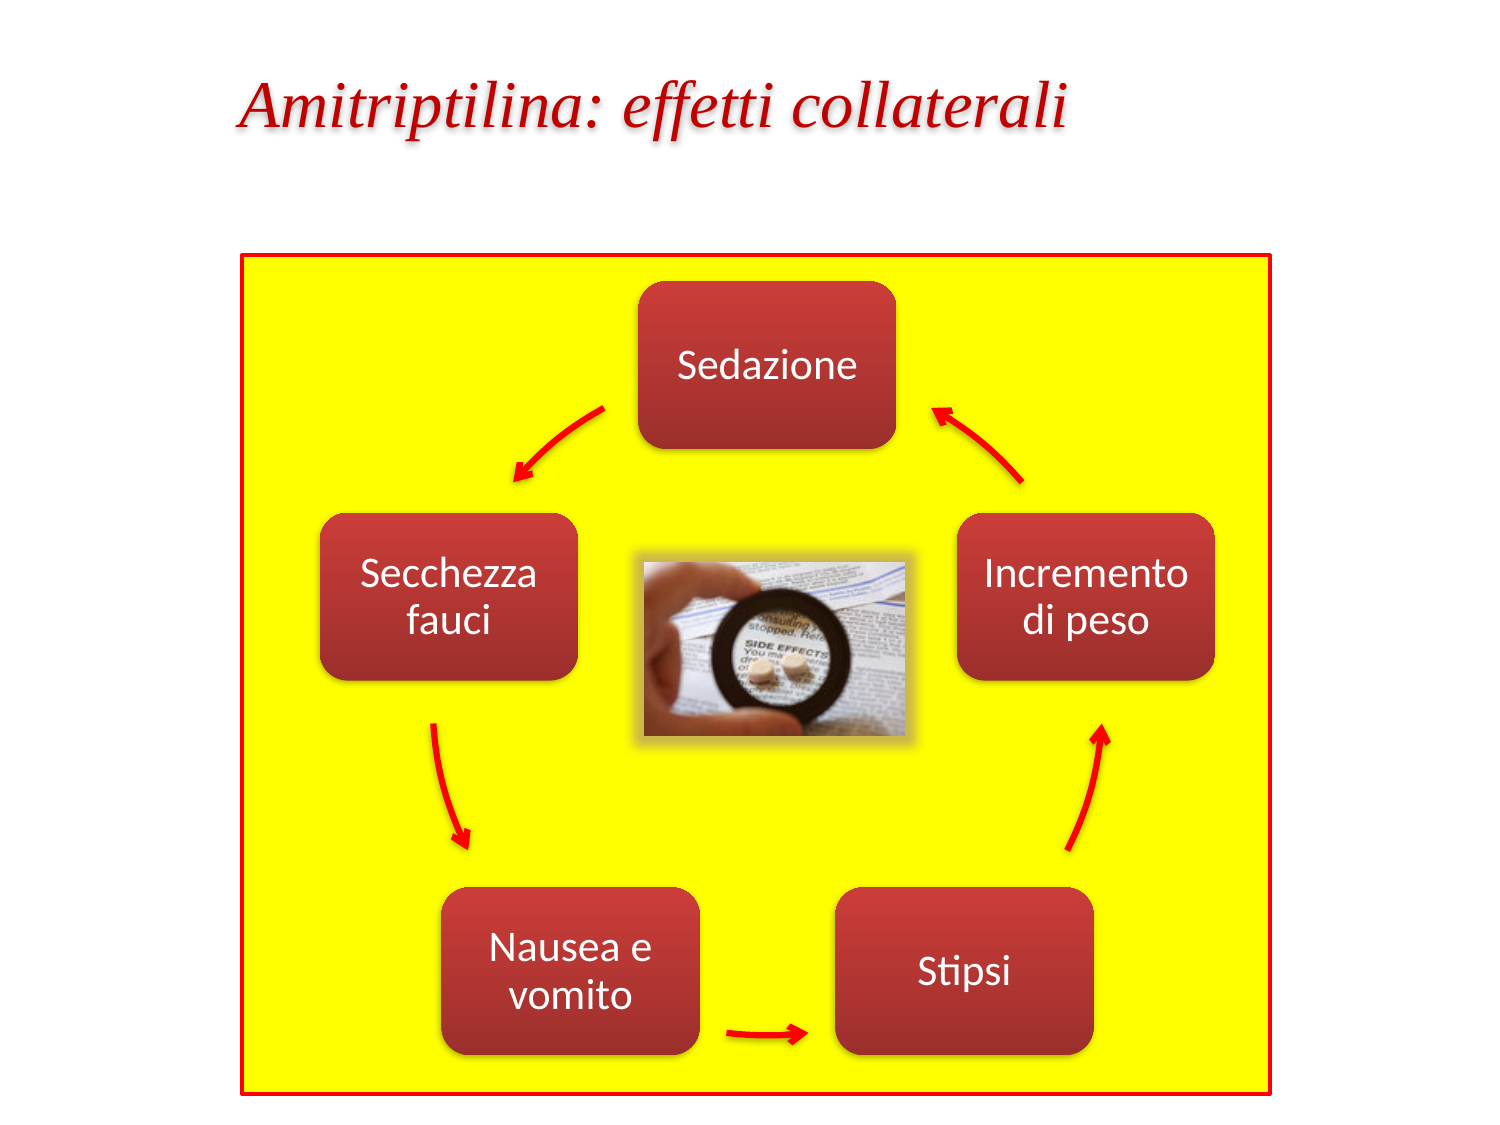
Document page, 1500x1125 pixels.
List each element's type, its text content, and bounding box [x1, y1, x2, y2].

title Amitriptilina: effetti collaterali [206, 0, 1105, 202]
text_box [240, 1075, 1272, 1096]
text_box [163, 280, 1372, 1067]
picture [644, 562, 906, 736]
text_box [240, 253, 1272, 279]
